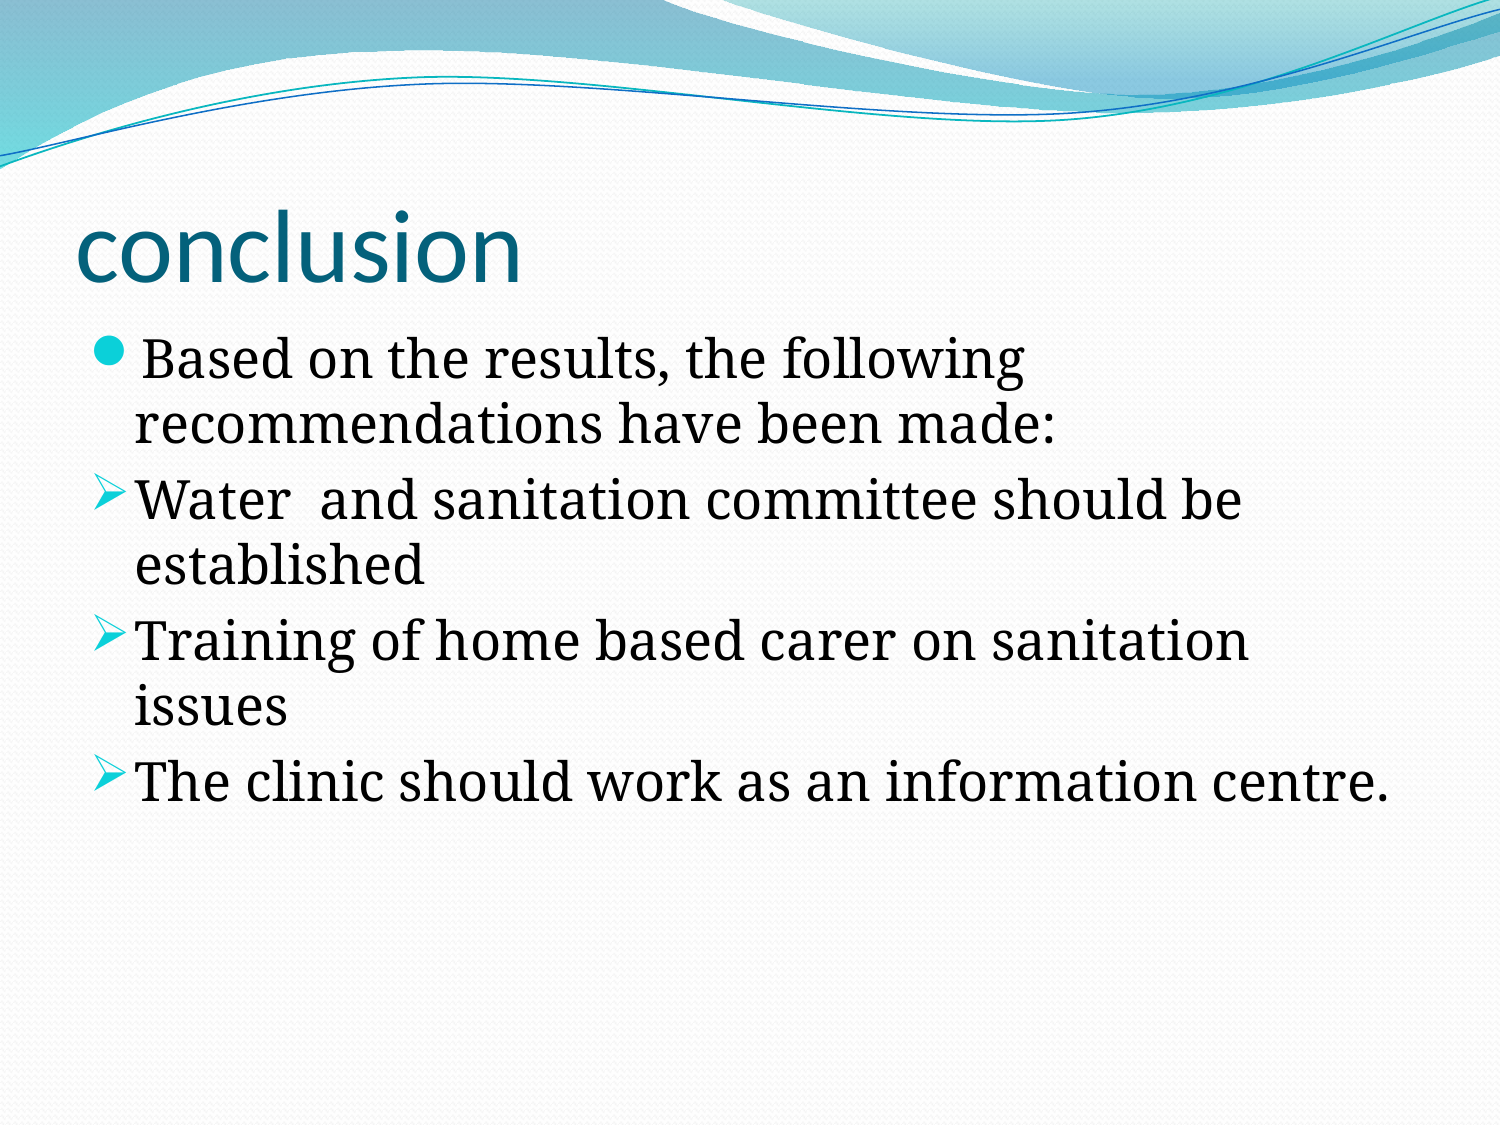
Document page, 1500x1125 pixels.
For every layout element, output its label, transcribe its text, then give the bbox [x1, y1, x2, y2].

list Based on the results, the following recommendations have been made: Water and sanitation committee should be established Training of home based carer on sanitation issues The clinic should work as an information centre. [75, 317, 1425, 1038]
title conclusion [75, 115, 1425, 303]
